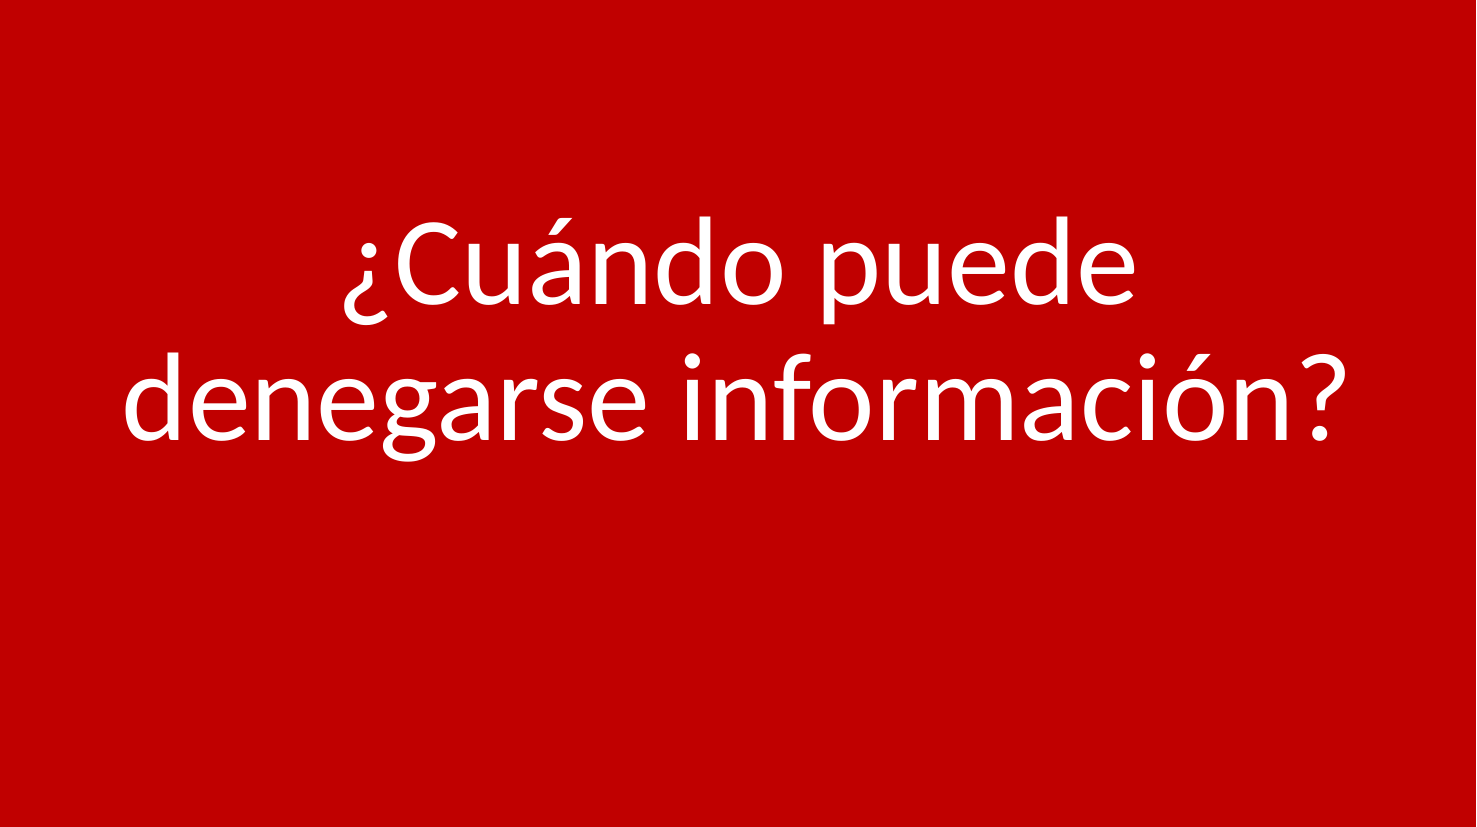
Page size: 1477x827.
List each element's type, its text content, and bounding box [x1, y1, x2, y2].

list ¿Cuándo puede denegarse información? [101, 188, 1375, 605]
